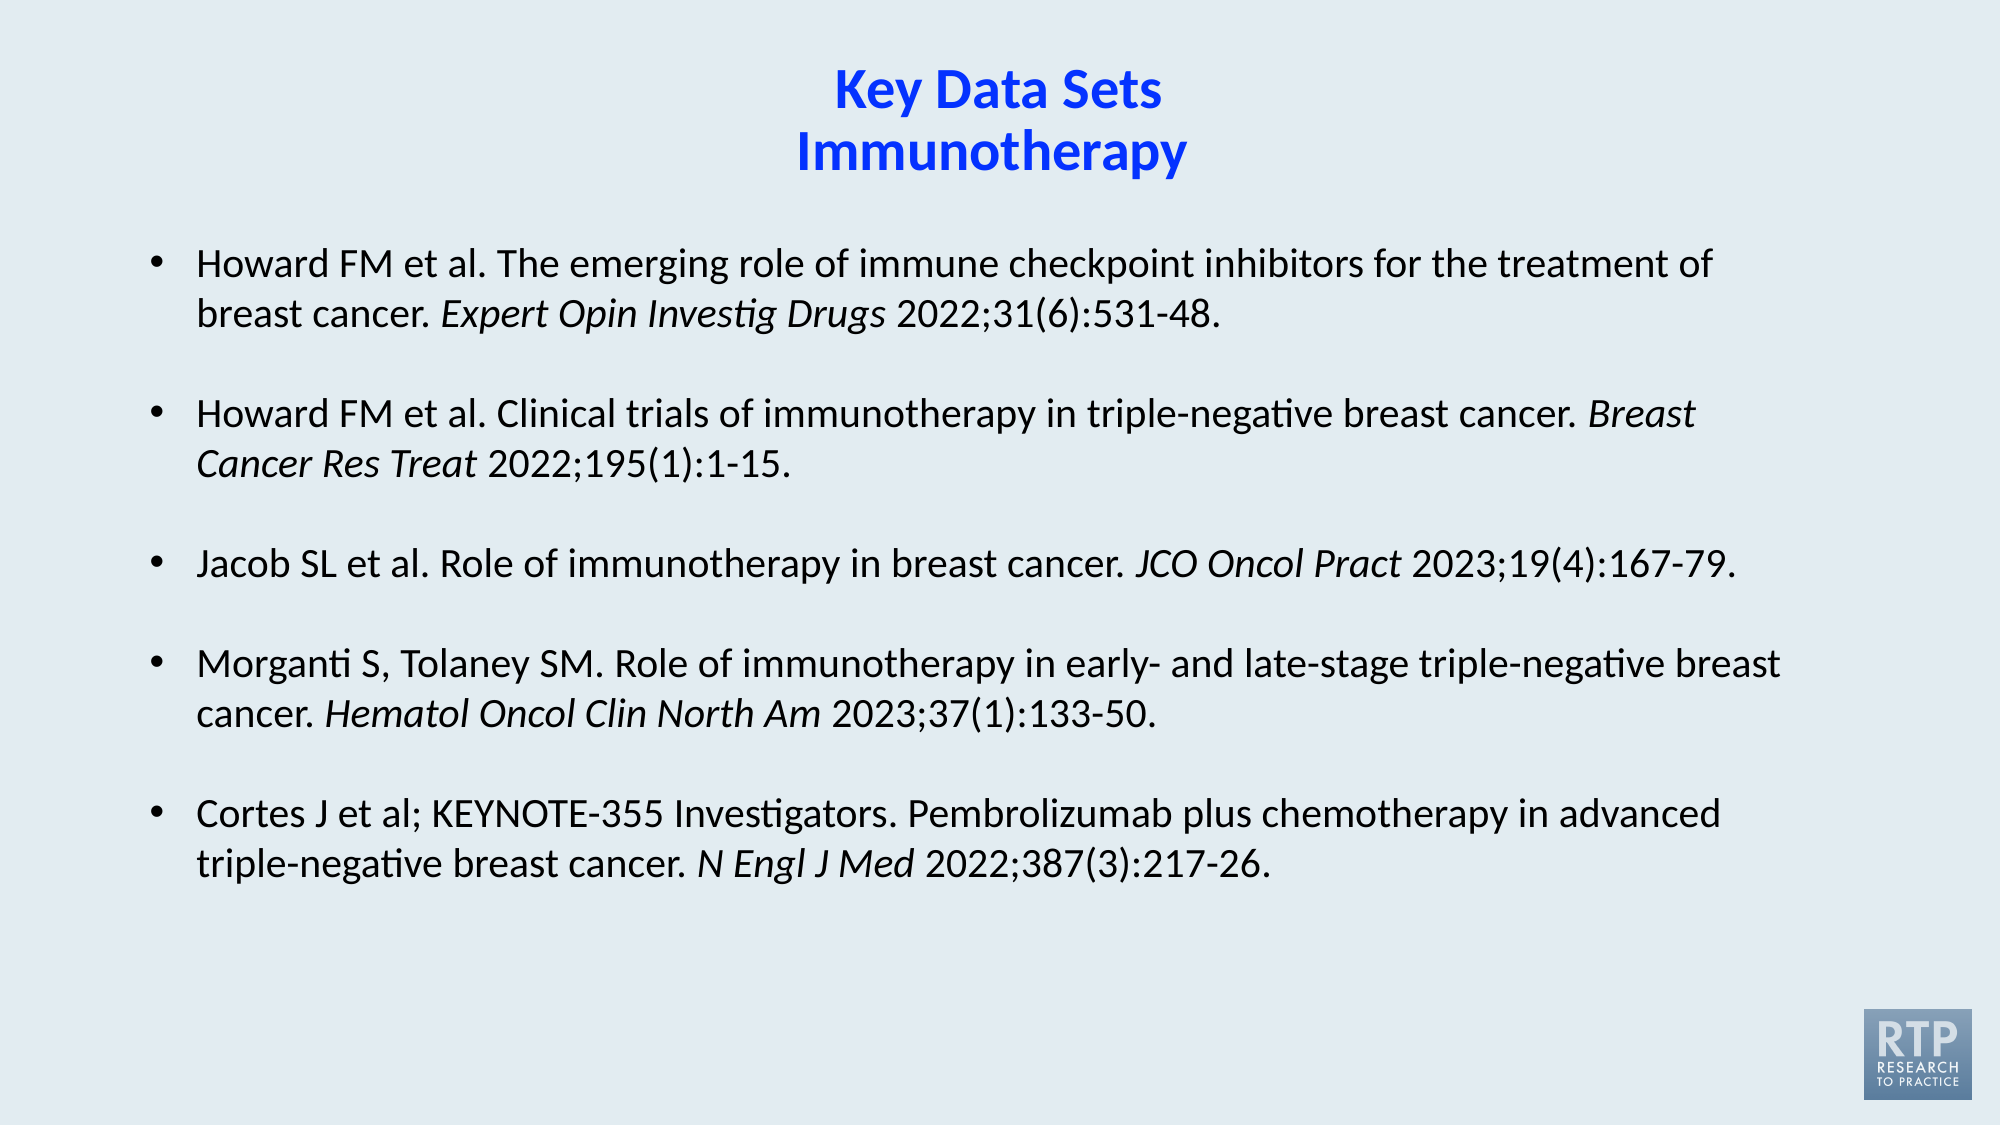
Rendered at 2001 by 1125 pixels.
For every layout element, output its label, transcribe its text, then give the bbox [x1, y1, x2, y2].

list Howard FM et al. The emerging role of immune checkpoint inhibitors for the treatment of breast cancer. Expert Opin Investig Drugs 2022;31(6):531-48. Howard FM et al. Clinical trials of immunotherapy in triple-negative breast cancer. Breast Cancer Res Treat 2022;195(1):1-15. Jacob SL et al. Role of immunotherapy in breast cancer. JCO Oncol Pract 2023;19(4):167-79. Morganti S, Tolaney SM. Role of immunotherapy in early- and late-stage triple-negative breast cancer. Hematol Oncol Clin North Am 2023;37(1):133-50. Cortes J et al; KEYNOTE-355 Investigators. Pembrolizumab plus chemotherapy in advanced triple-negative breast cancer. N Engl J Med 2022;387(3):217-26. [149, 235, 1816, 1024]
title Key Data Sets Immunotherapy [149, 61, 1850, 250]
